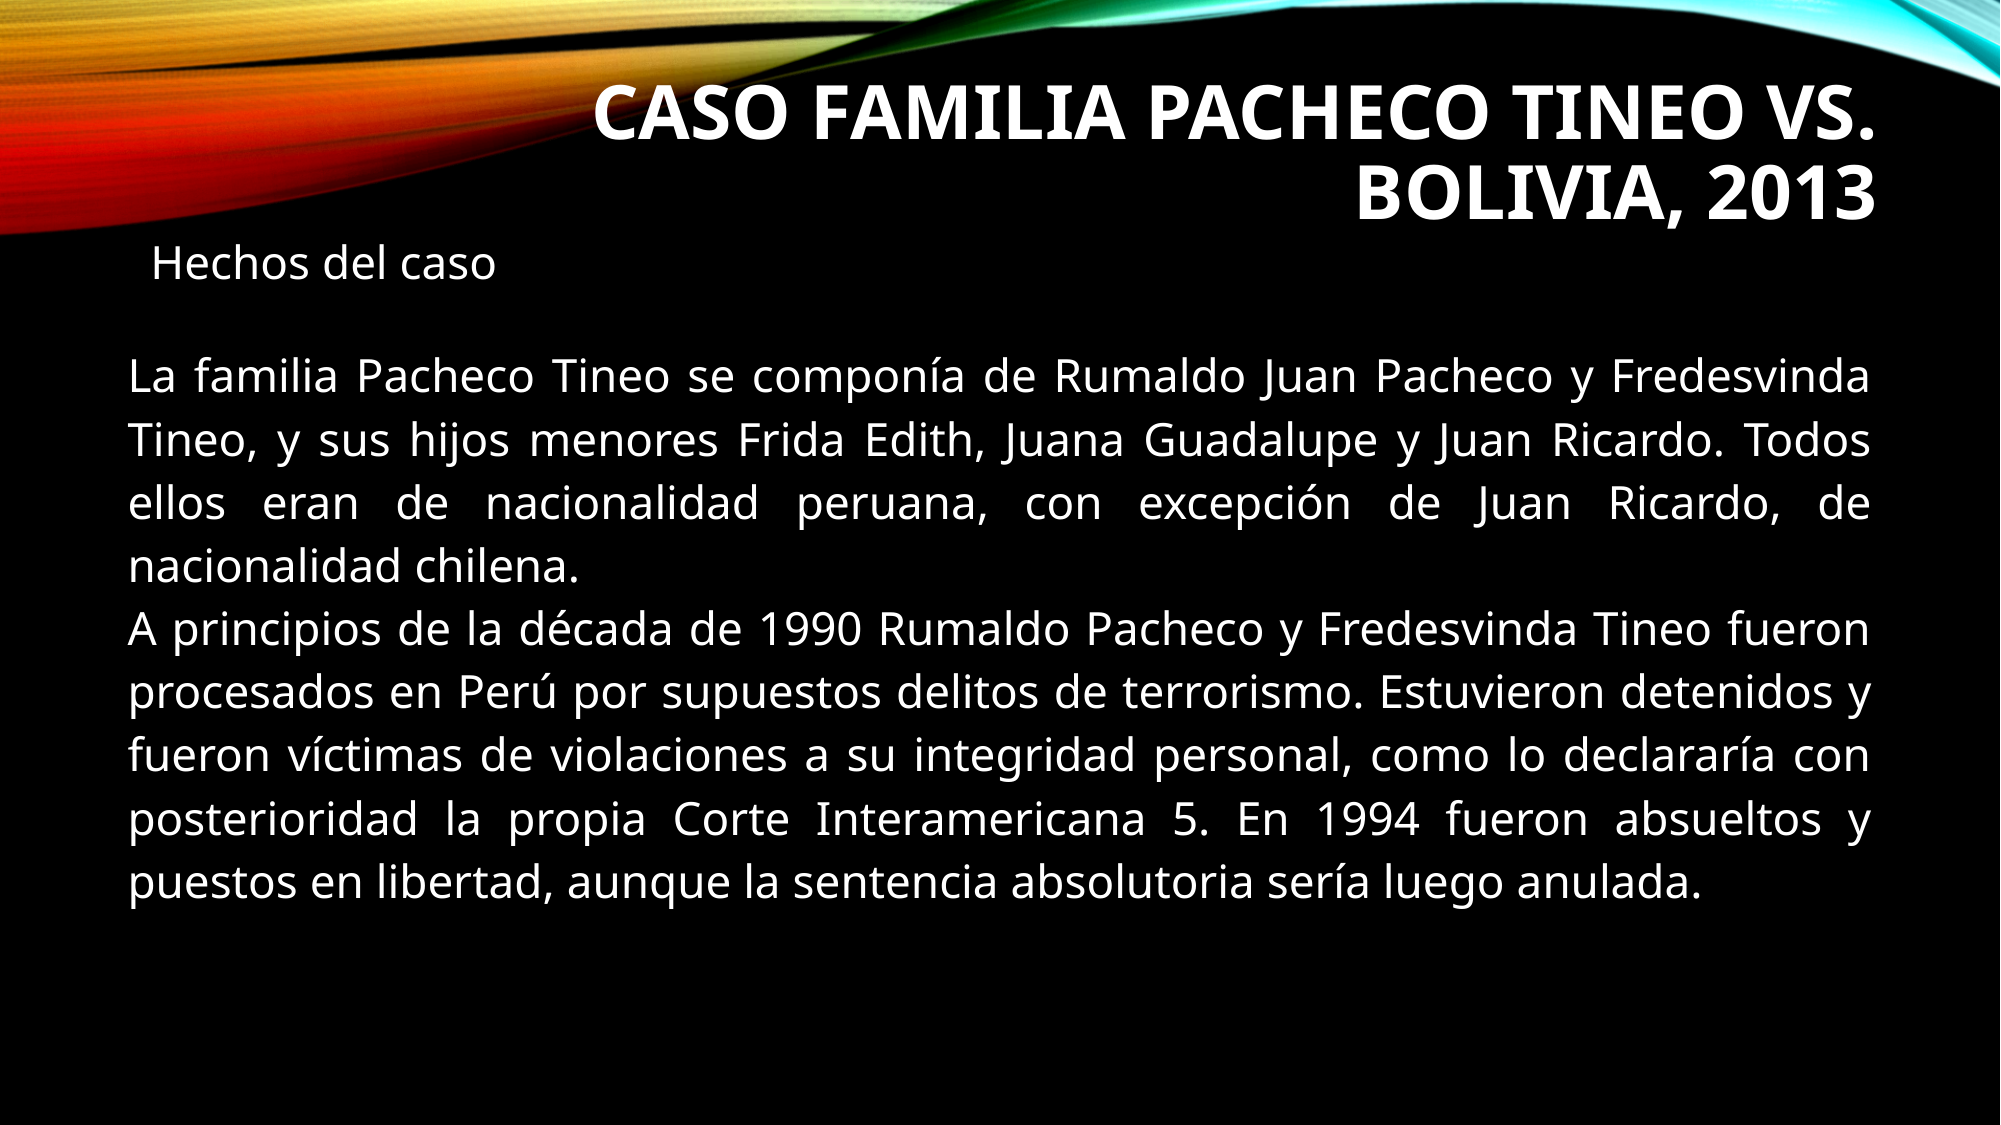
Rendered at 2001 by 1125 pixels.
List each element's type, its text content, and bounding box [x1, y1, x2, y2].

title CASO FAMILIA PACHECO TINEO VS. BOLIVIA, 2013 [474, 125, 1894, 276]
list Hechos del caso La familia Pacheco Tineo se componía de Rumaldo Juan Pacheco y Fredesvinda Tineo, y sus hijos menores Frida Edith, Juana Guadalupe y Juan Ricardo. Todos ellos eran de nacionalidad peruana, con excepción de Juan Ricardo, de nacionalidad chilena. A principios de la década de 1990 Rumaldo Pacheco y Fredesvinda Tineo fueron procesados en Perú por supuestos delitos de terrorismo. Estuvieron detenidos y fueron víctimas de violaciones a su integridad personal, como lo declararía con posterioridad la propia Corte Interamericana 5. En 1994 fueron absueltos y puestos en libertad, aunque la sentencia absolutoria sería luego anulada. [112, 232, 1888, 893]
picture [0, 0, 2000, 237]
